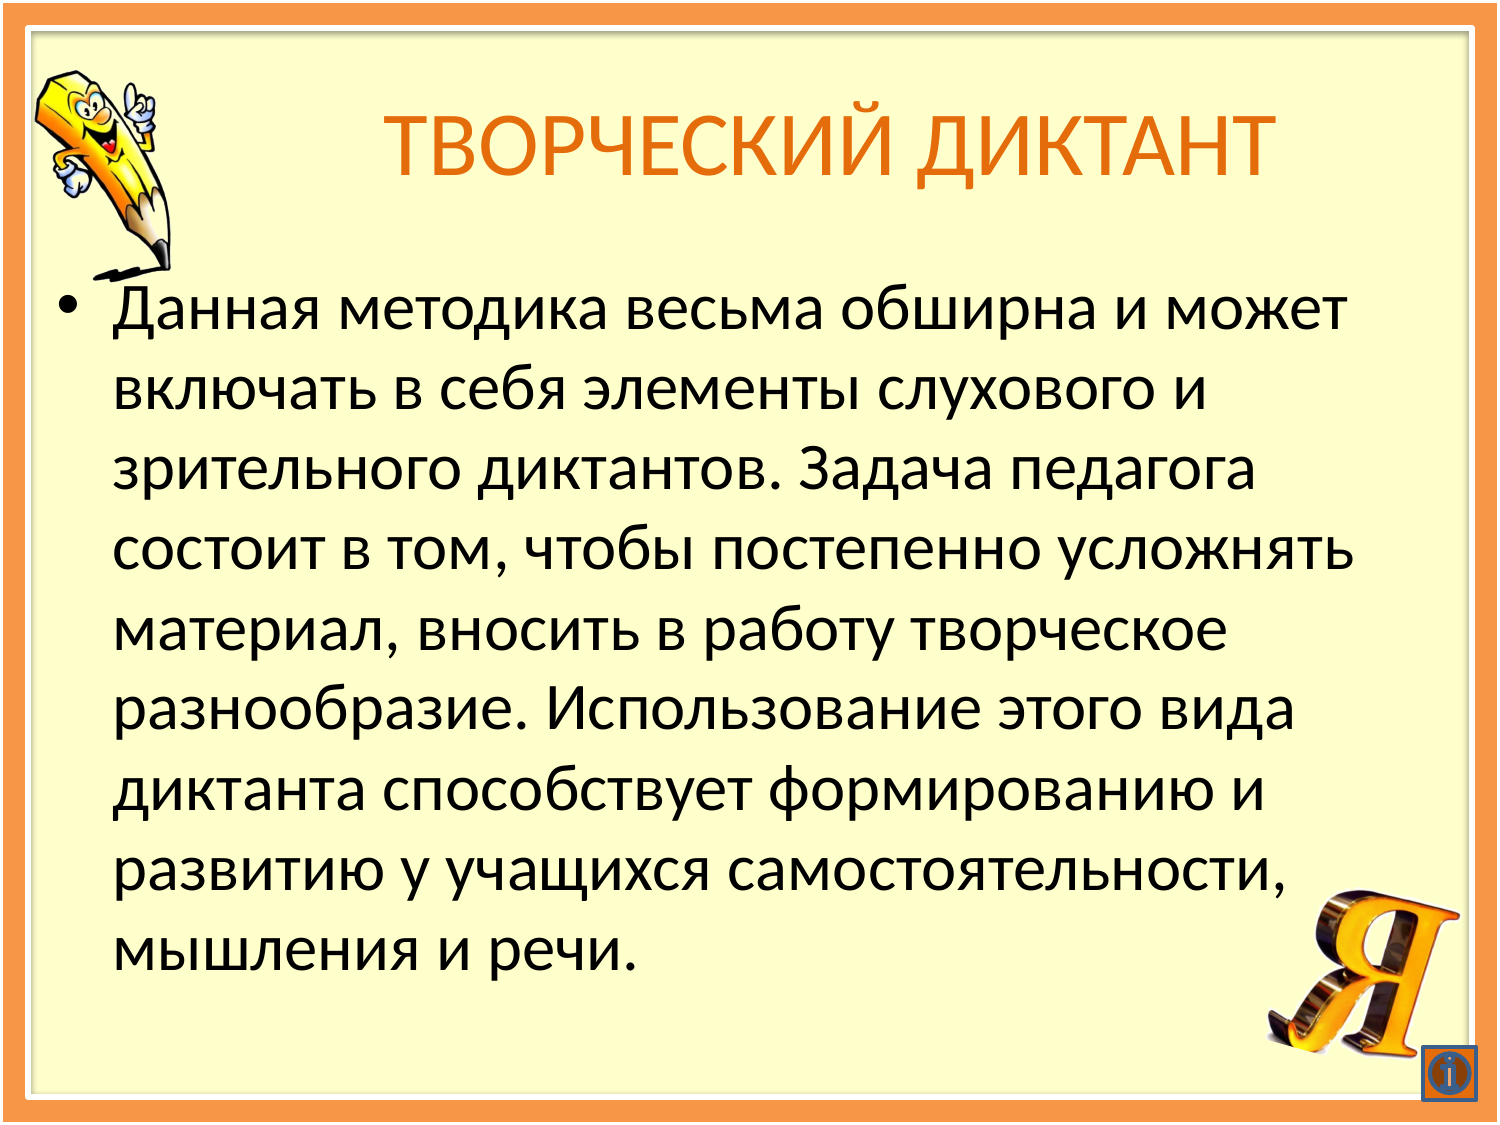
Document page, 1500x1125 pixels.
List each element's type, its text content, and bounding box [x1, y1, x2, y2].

text_box [1421, 1045, 1478, 1102]
text_box [0, 0, 1500, 1125]
picture [1, 24, 229, 310]
title ТВОРЧЕСКИЙ ДИКТАНТ [257, 45, 1425, 233]
picture [1261, 865, 1464, 1081]
list Данная методика весьма обширна и может включать в себя элементы слухового и зрительного диктантов. Задача педагога состоит в том, чтобы постепенно усложнять материал, вносить в работу творческое разнообразие. Использование этого вида диктанта способствует формированию и развитию у учащихся самостоятельности, мышления и речи. [41, 255, 1425, 1091]
